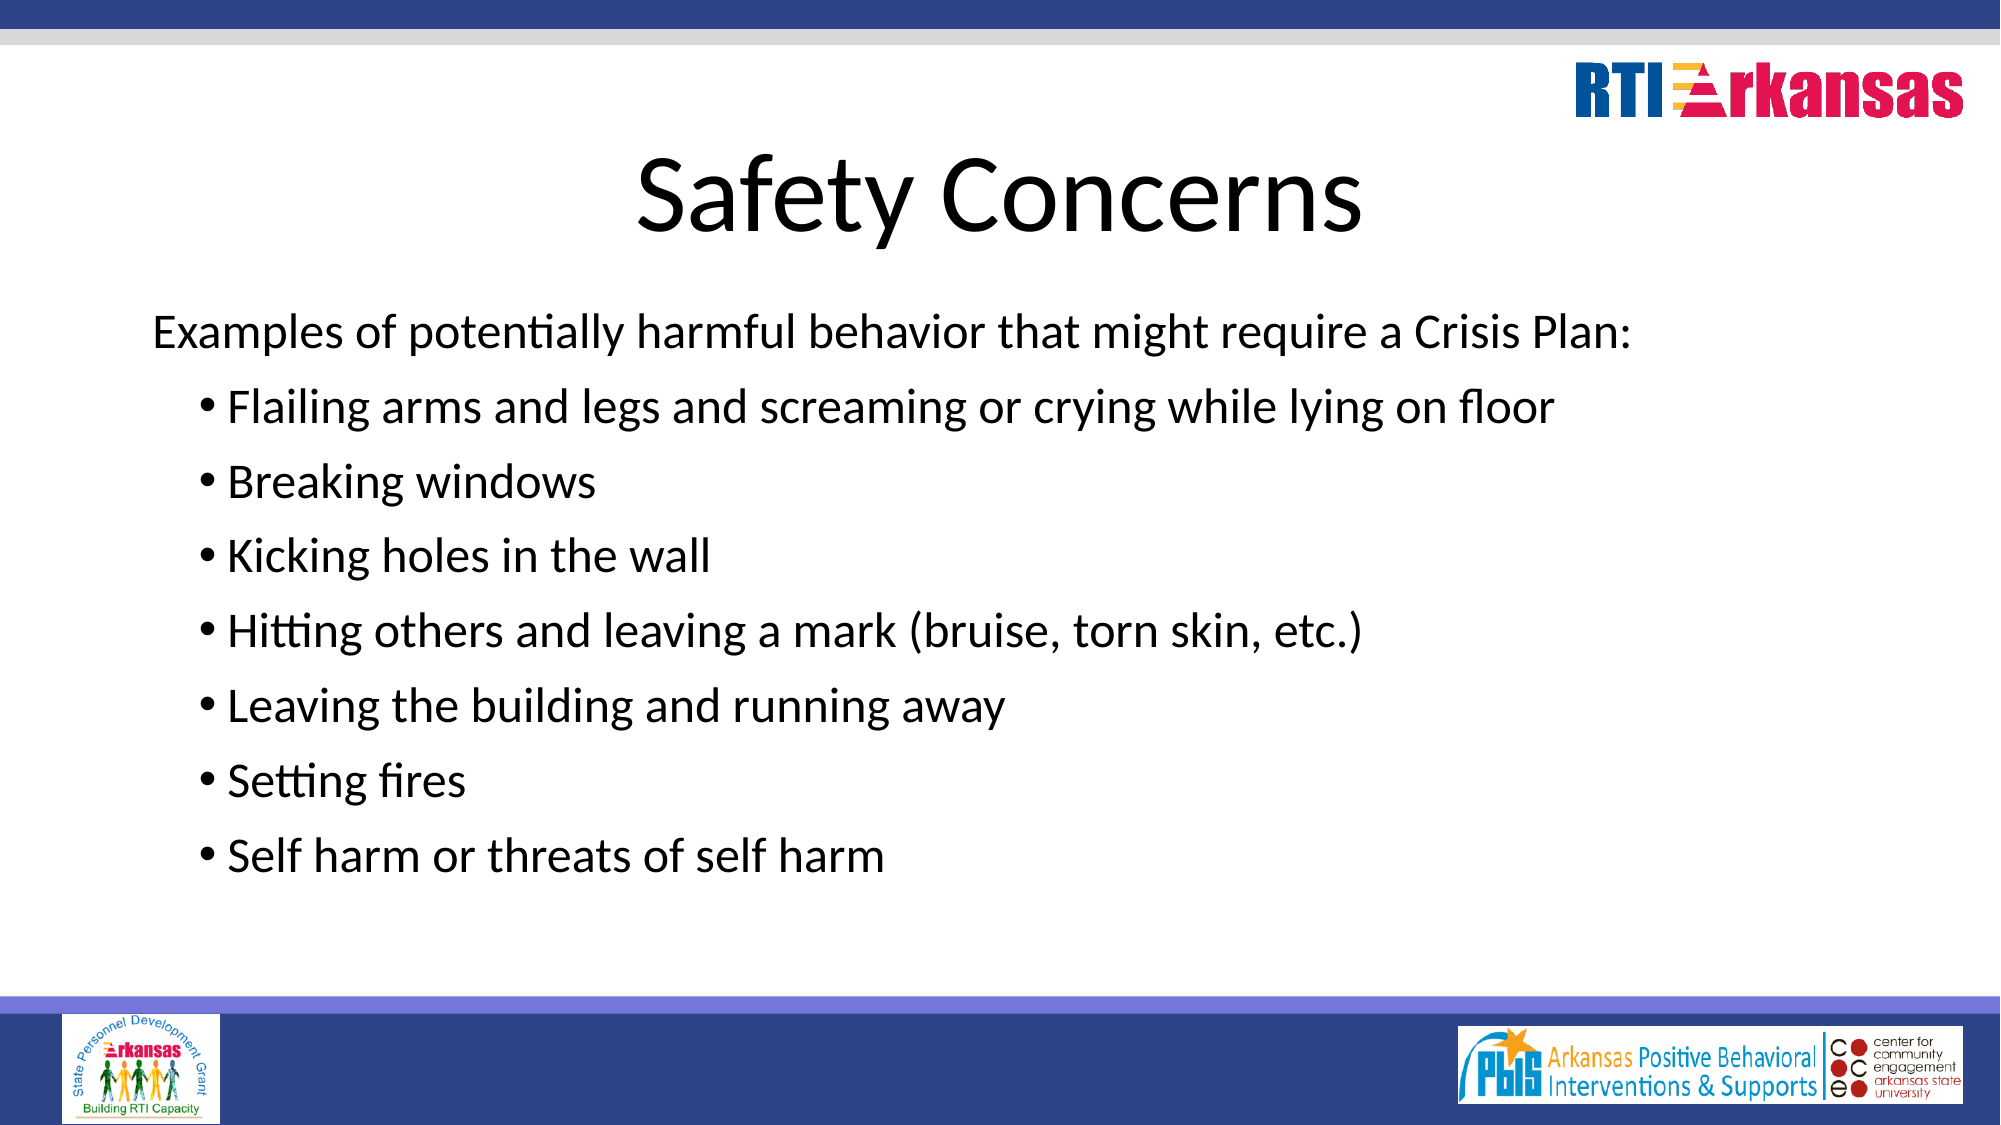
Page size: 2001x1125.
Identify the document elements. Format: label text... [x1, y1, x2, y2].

title Safety Concerns [0, 104, 2000, 286]
list Examples of potentially harmful behavior that might require a Crisis Plan: Flailing arms and legs and screaming or crying while lying on floor Breaking windows Kicking holes in the wall Hitting others and leaving a mark (bruise, torn skin, etc.) Leaving the building and running away Setting fires Self harm or threats of self harm [137, 297, 1863, 969]
picture [1458, 1025, 1964, 1104]
picture [62, 1013, 220, 1124]
picture [1573, 55, 1964, 104]
